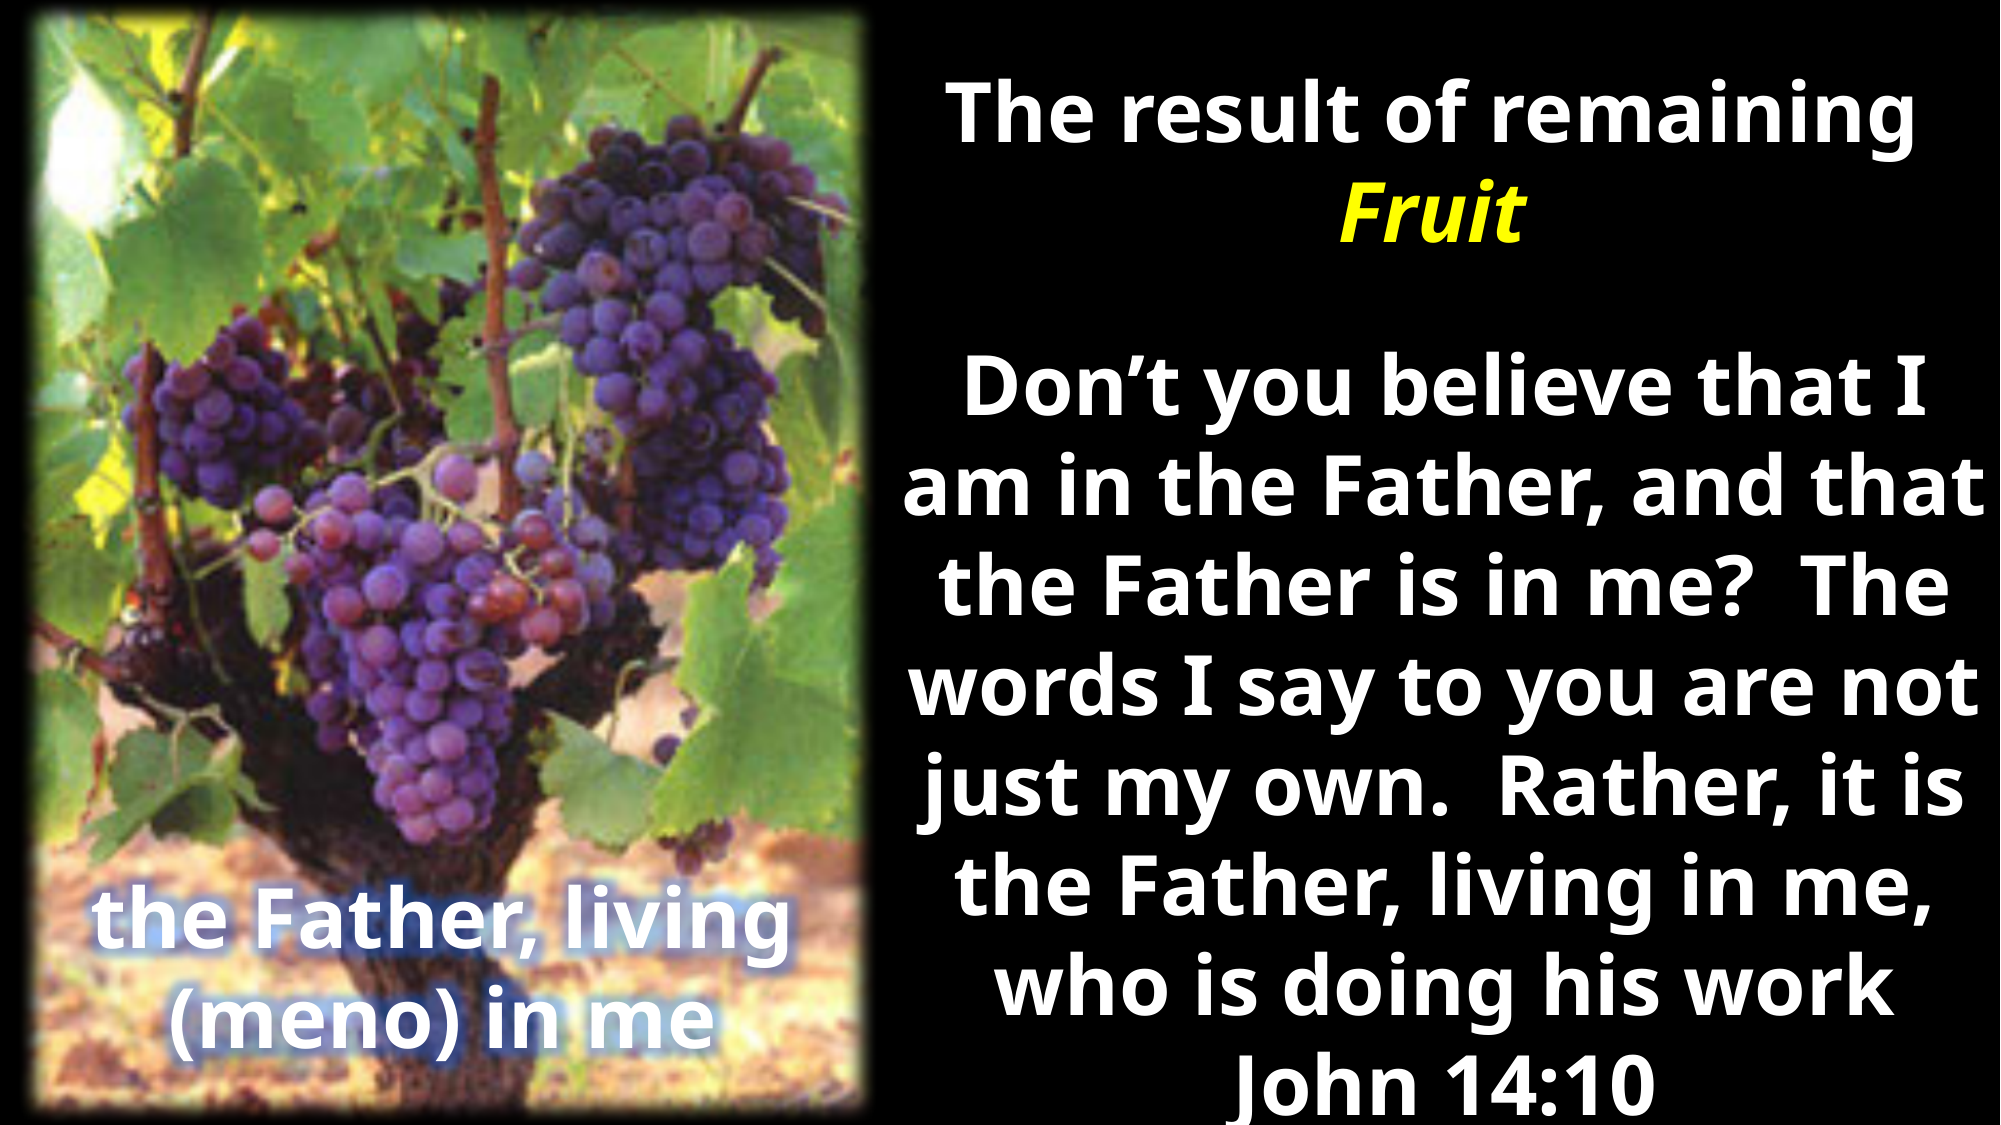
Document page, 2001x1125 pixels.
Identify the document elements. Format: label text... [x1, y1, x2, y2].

text_box The result of remaining Fruit [878, 51, 2000, 267]
picture [18, 0, 878, 1125]
text_box Don’t you believe that I am in the Father, and that the Father is in me? The words I say to you are not just my own. Rather, it is the Father, living in me, who is doing his work John 14:10 [878, 324, 2000, 1125]
